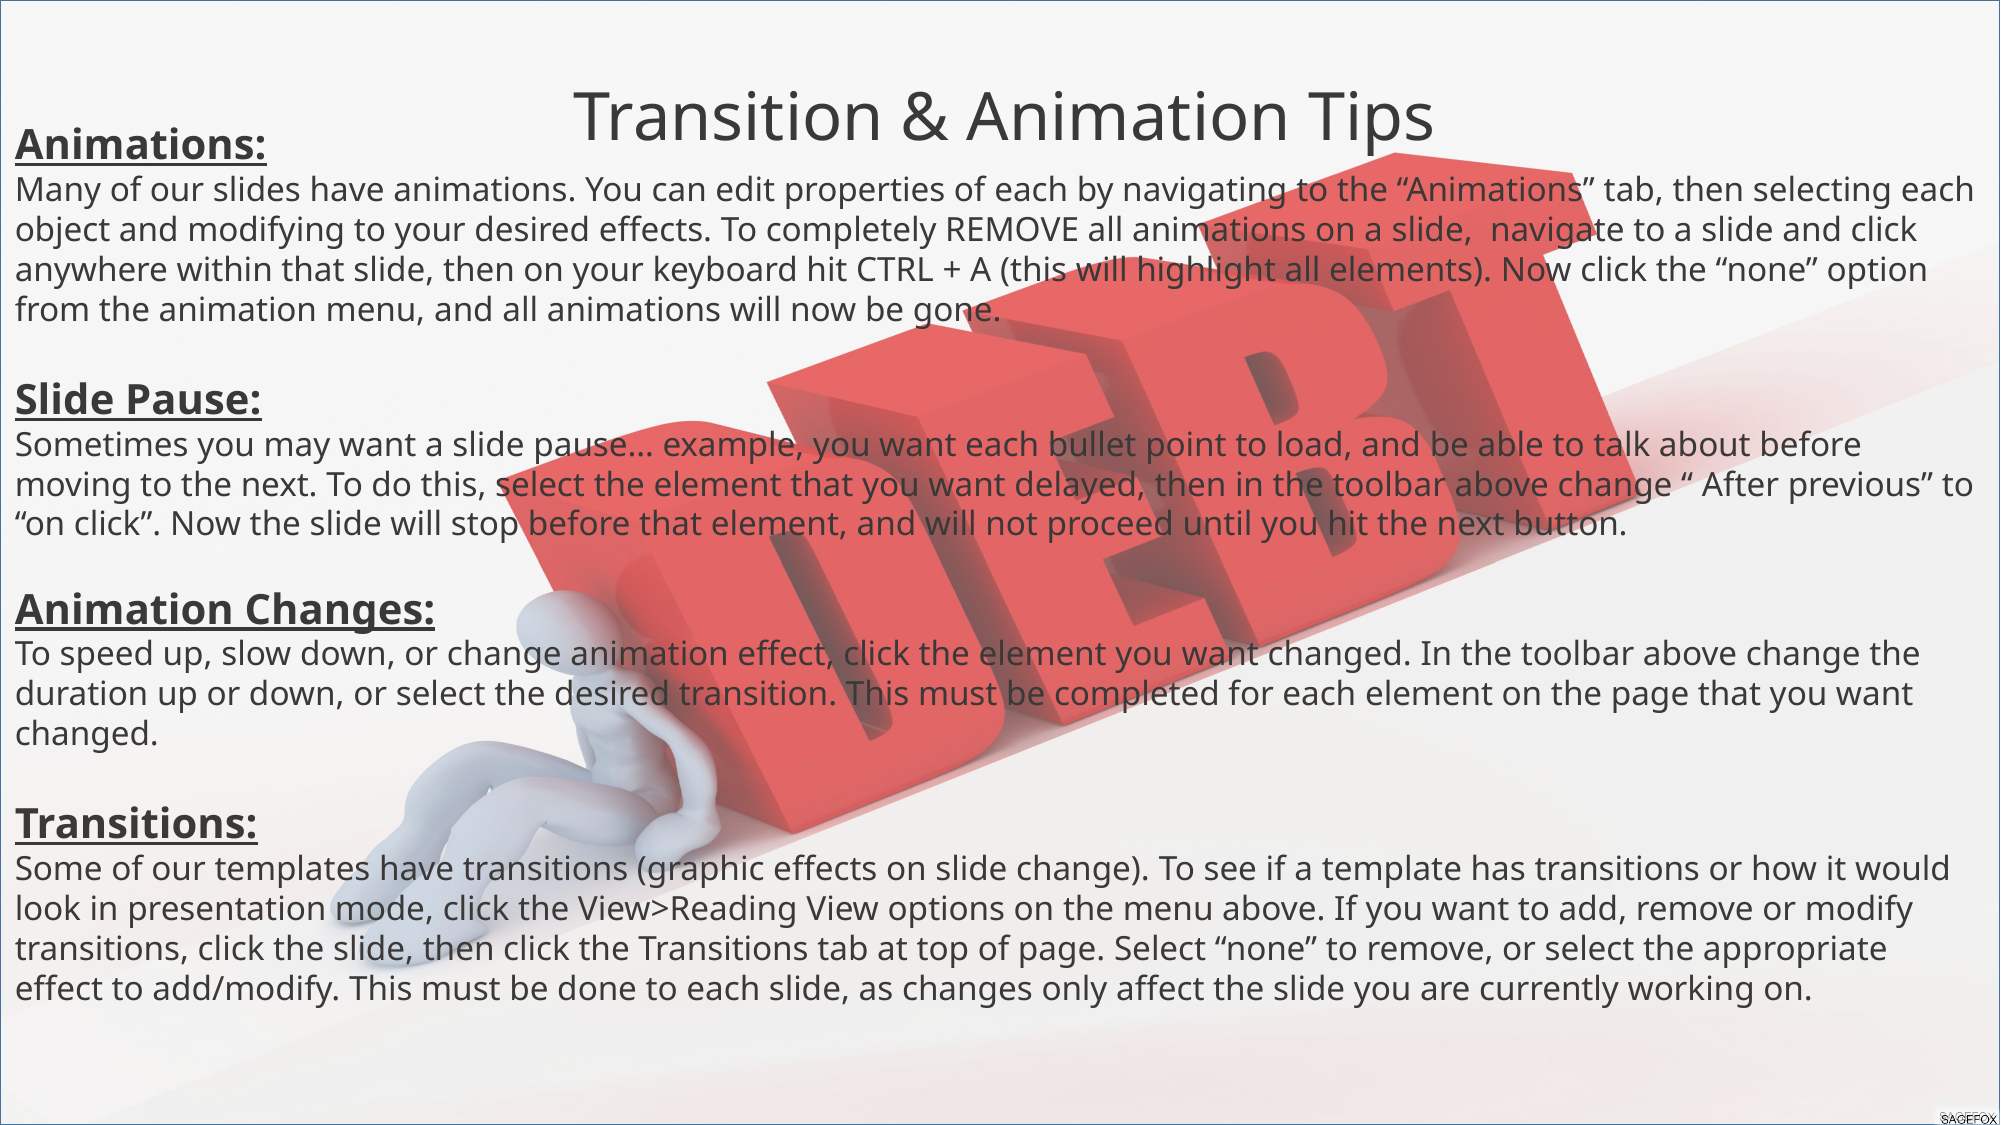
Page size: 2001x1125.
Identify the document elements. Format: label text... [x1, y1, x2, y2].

picture [1938, 1114, 1999, 1125]
title Transition & Animation Tips [477, 59, 1532, 177]
text_box Animations: Many of our slides have animations. You can edit properties of each by navigating to the “Animations” tab, then selecting each object and modifying to your desired effects. To completely REMOVE all animations on a slide, navigate to a slide and click anywhere within that slide, then on your keyboard hit CTRL + A (this will highlight all elements). Now click the “none” option from the animation menu, and all animations will now be gone. Slide Pause: Sometimes you may want a slide pause… example, you want each bullet point to load, and be able to talk about before moving to the next. To do this, select the element that you want delayed, then in the toolbar above change “ After previous” to “on click”. Now the slide will stop before that element, and will not proceed until you hit the next button. Animation Changes: To speed up, slow down, or change animation effect, click the element you want changed. In the toolbar above change the duration up or down, or select the desired transition. This must be completed for each element on the page that you want changed. Transitions: Some of our templates have transitions (graphic effects on slide change). To see if a template has transitions or how it would look in presentation mode, click the View>Reading View options on the menu above. If you want to add, remove or modify transitions, click the slide, then click the Transitions tab at top of page. Select “none” to remove, or select the appropriate effect to add/modify. This must be done to each slide, as changes only affect the slide you are currently working on. [0, 0, 2000, 1125]
